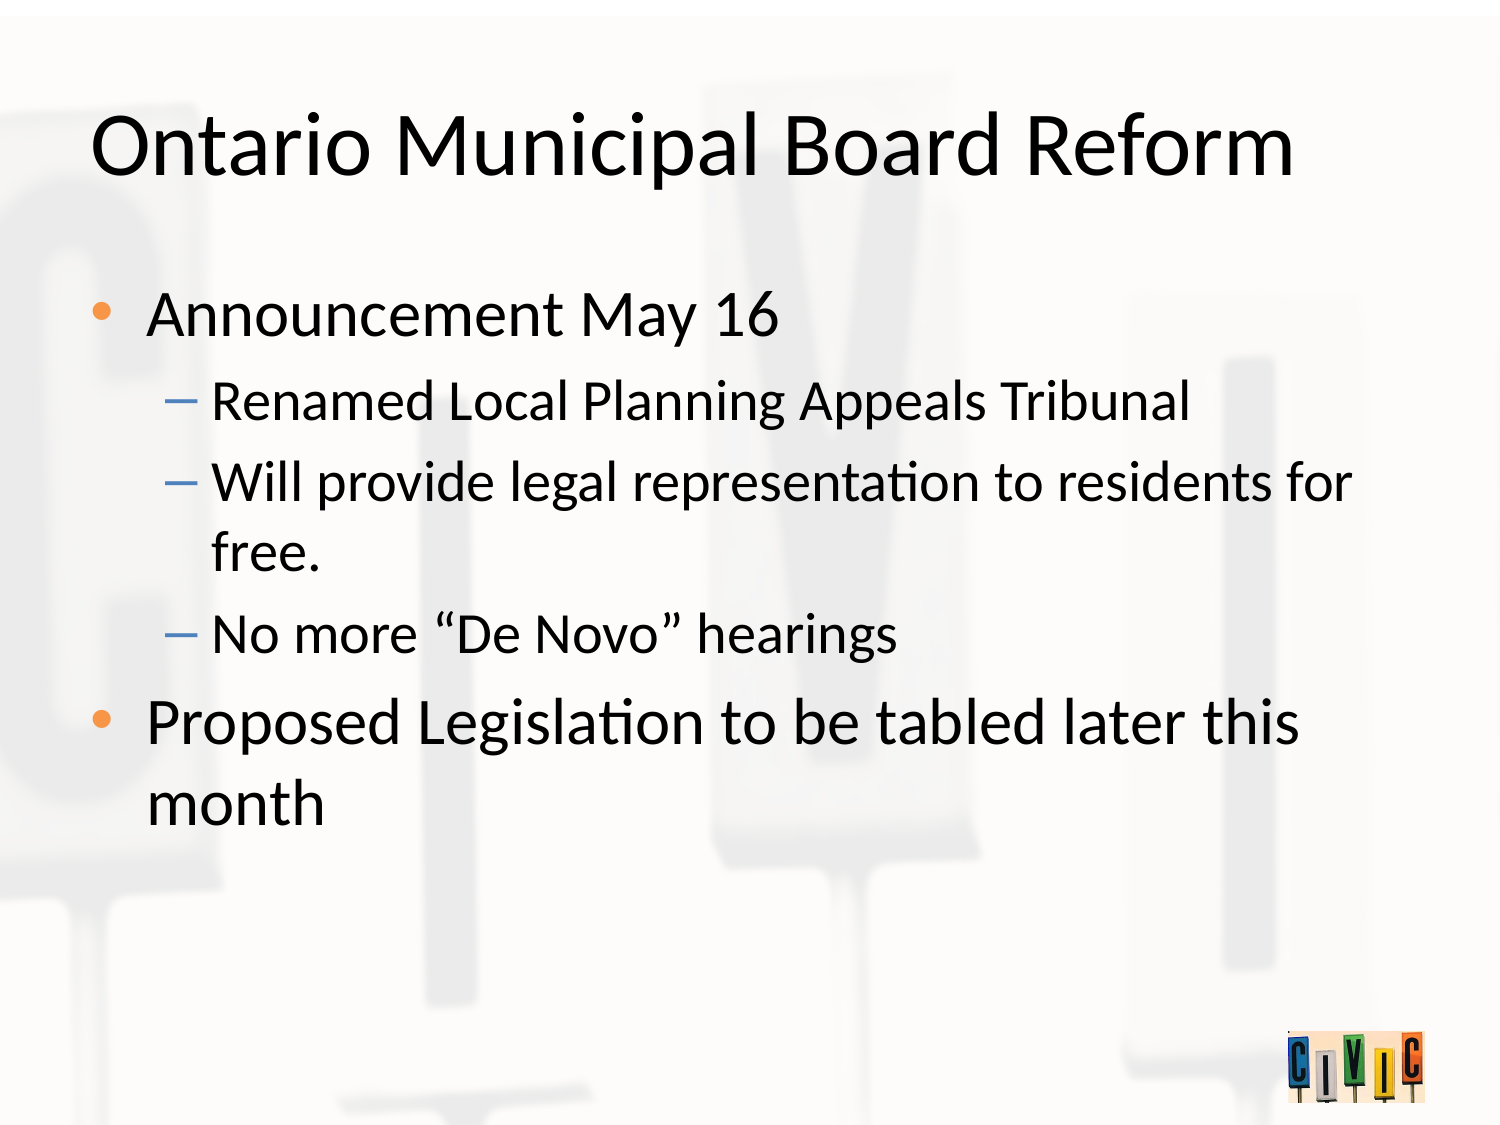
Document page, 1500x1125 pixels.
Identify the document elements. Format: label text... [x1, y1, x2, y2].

list Announcement May 16 Renamed Local Planning Appeals Tribunal Will provide legal representation to residents for free. No more “De Novo” hearings Proposed Legislation to be tabled later this month [74, 262, 1426, 1006]
picture [1288, 1031, 1425, 1103]
title Ontario Municipal Board Reform [74, 44, 1426, 233]
